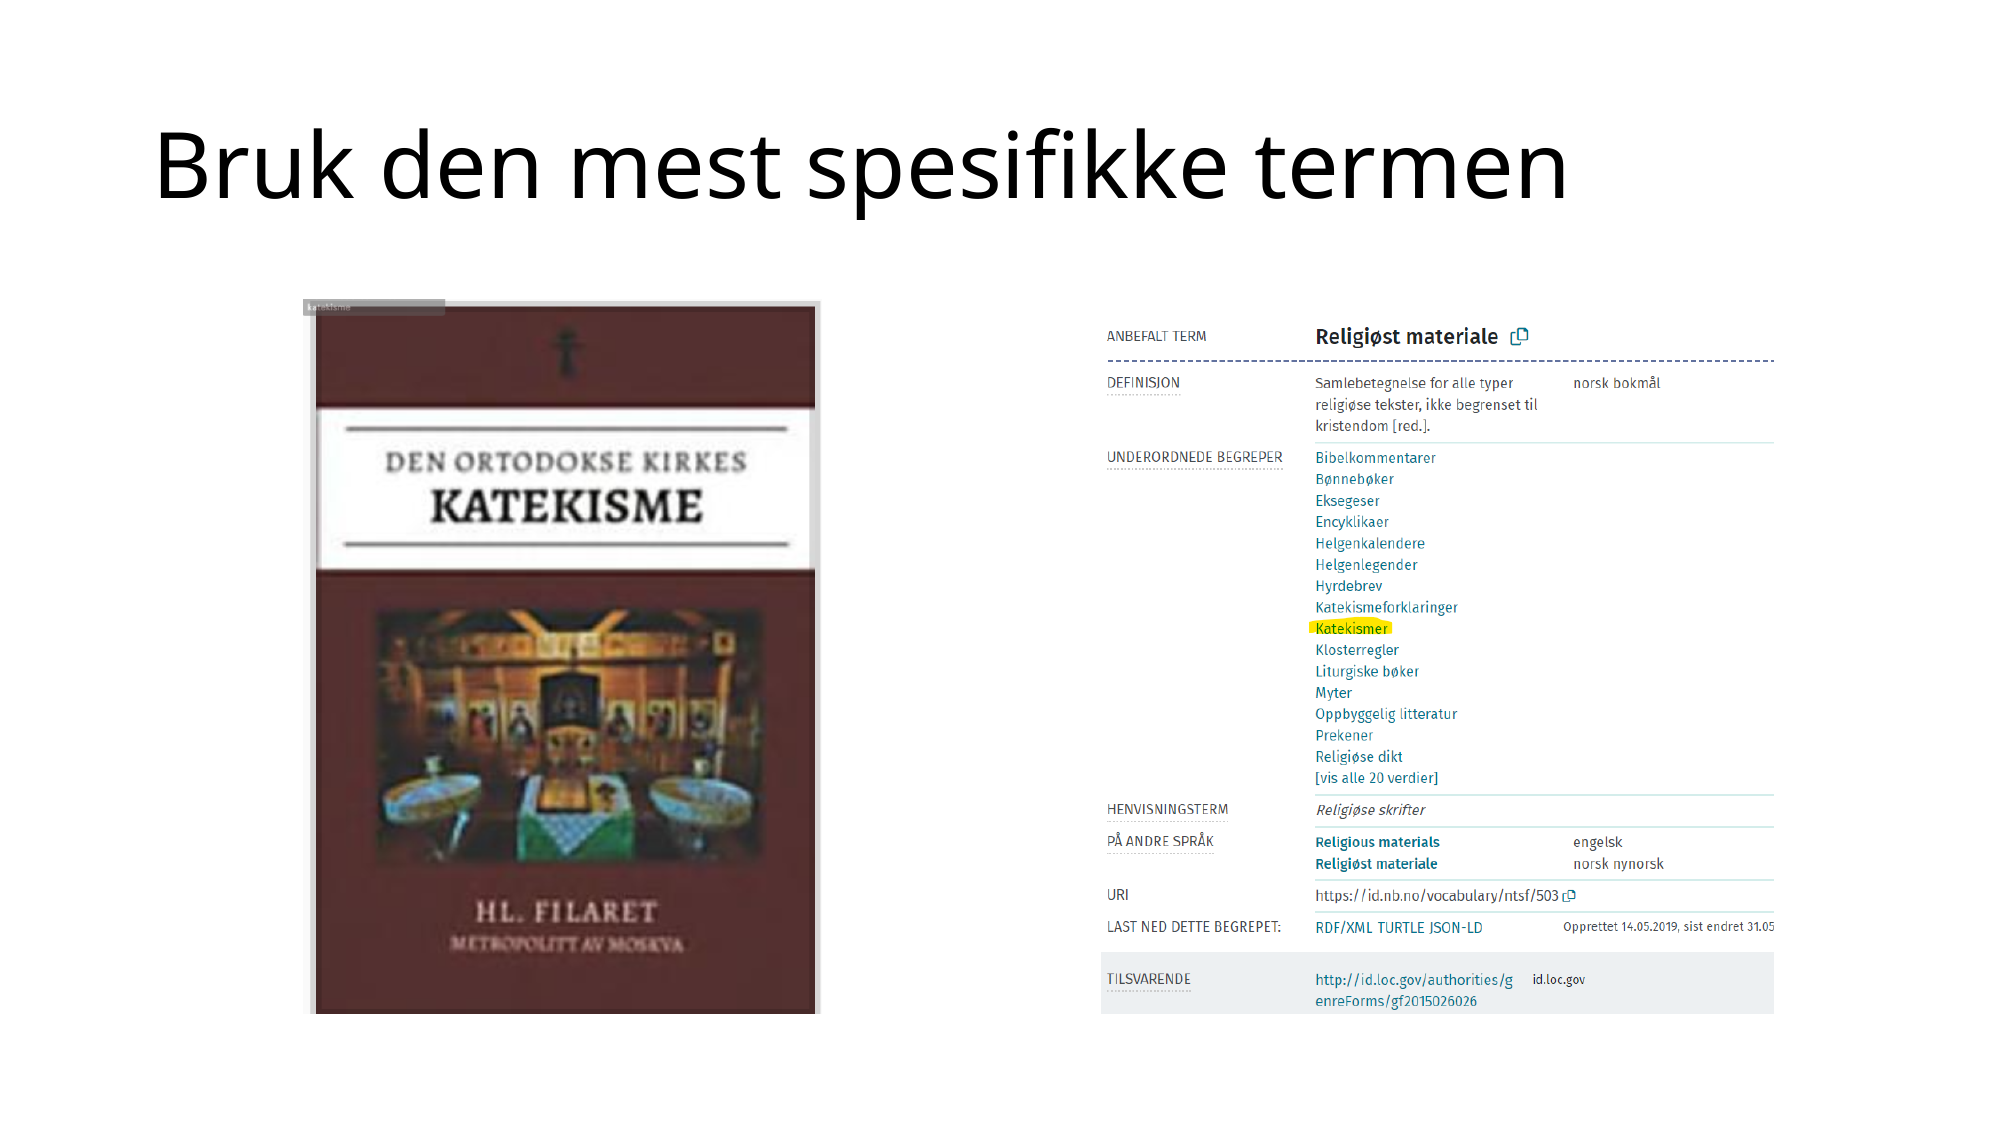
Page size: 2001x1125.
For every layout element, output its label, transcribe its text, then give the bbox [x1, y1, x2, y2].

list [1100, 298, 1775, 1014]
title Bruk den mest spesifikke termen [137, 59, 1863, 278]
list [302, 298, 823, 1014]
